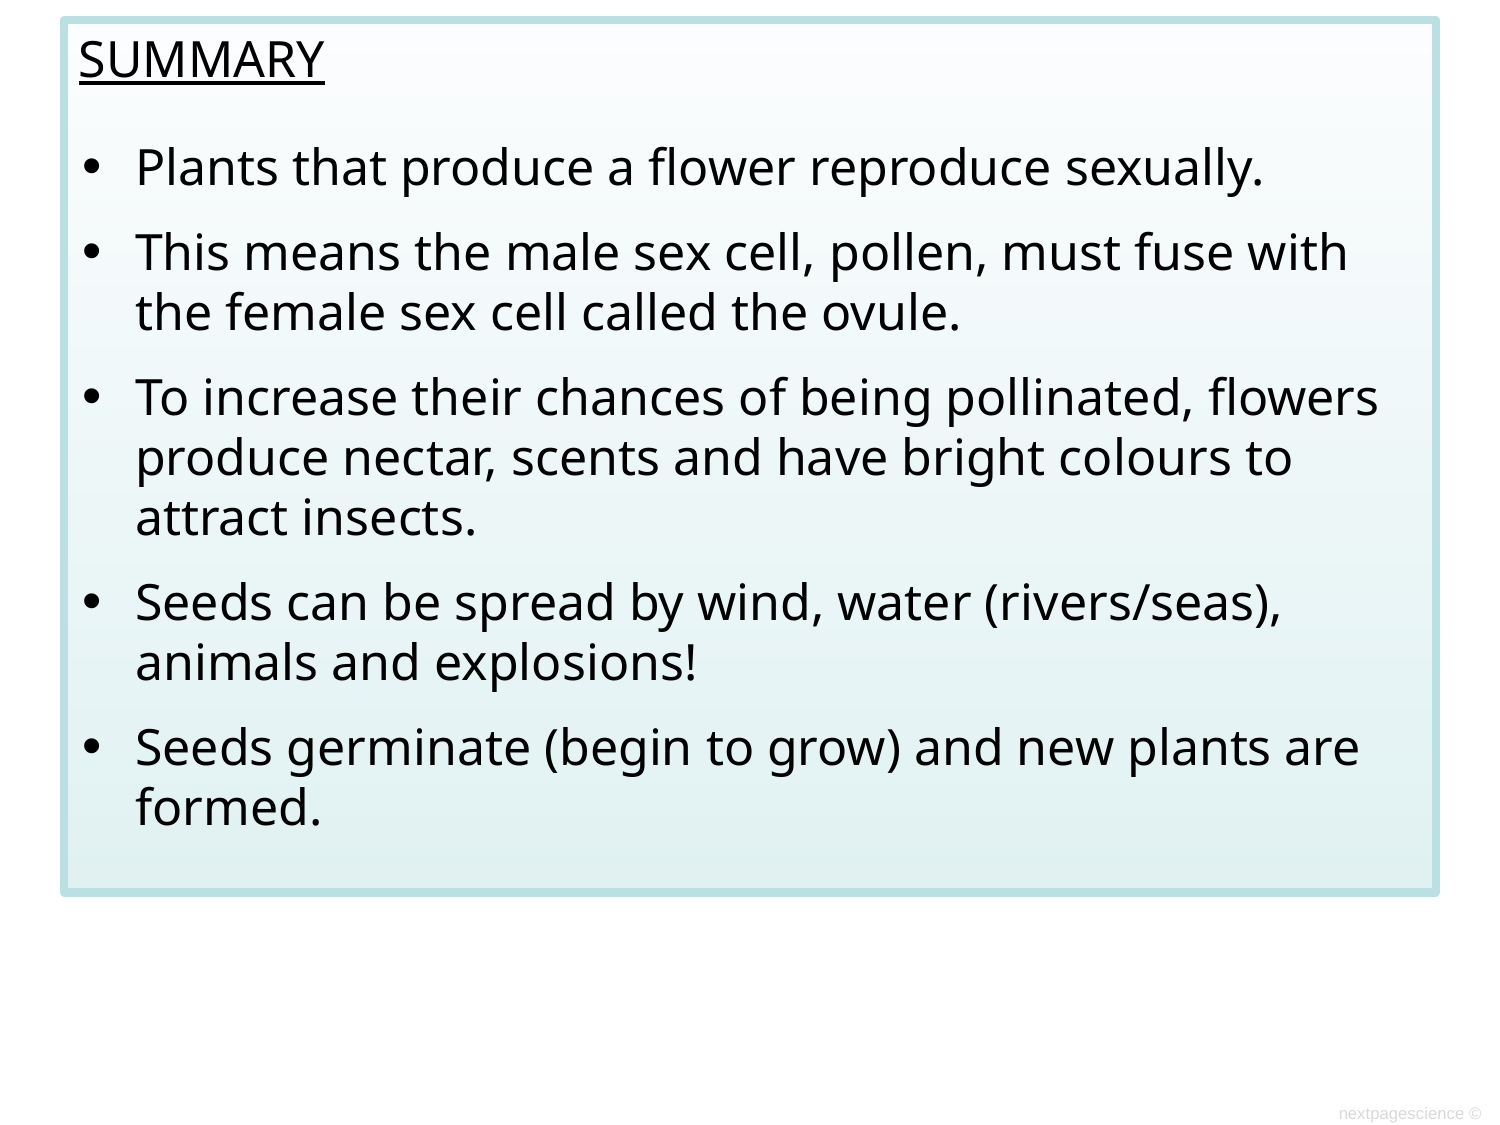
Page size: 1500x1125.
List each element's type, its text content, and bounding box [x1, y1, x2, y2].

text_box SUMMARY Plants that produce a flower reproduce sexually. This means the male sex cell, pollen, must fuse with the female sex cell called the ovule. To increase their chances of being pollinated, flowers produce nectar, scents and have bright colours to attract insects. Seeds can be spread by wind, water (rivers/seas), animals and explosions! Seeds germinate (begin to grow) and new plants are formed. [64, 20, 1436, 893]
footer nextpagescience © [1172, 1095, 1500, 1125]
